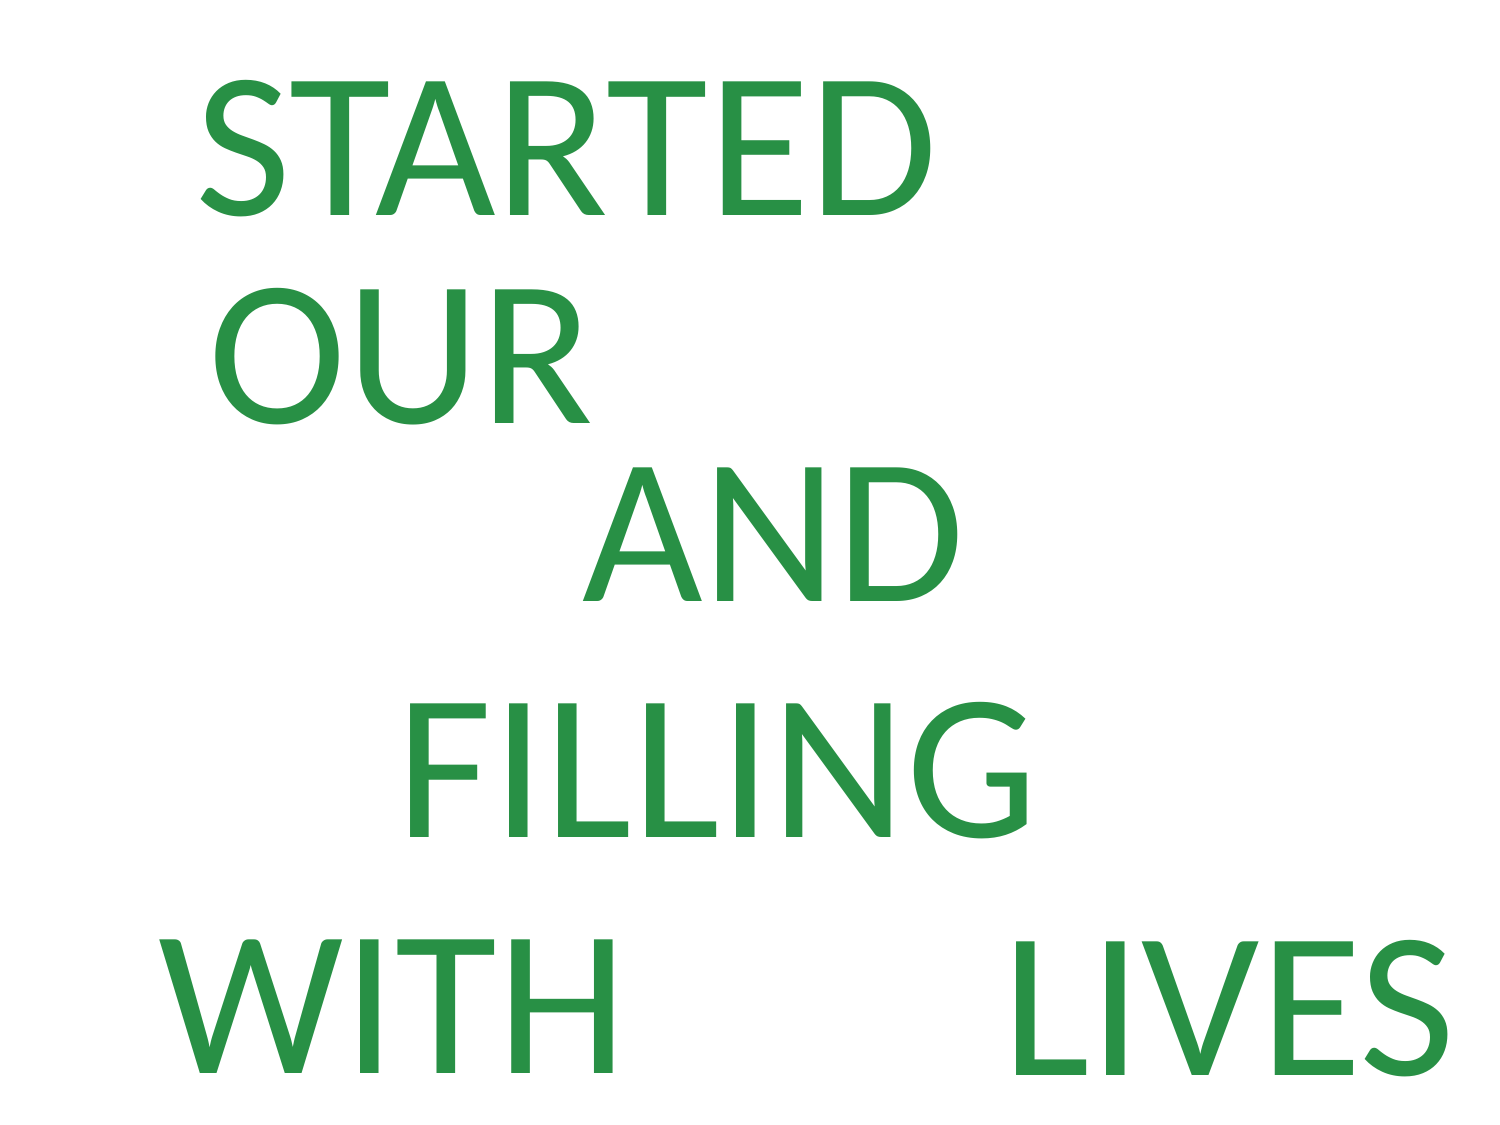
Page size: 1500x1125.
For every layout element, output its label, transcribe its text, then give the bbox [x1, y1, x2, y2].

text_box WITH [0, 887, 963, 1123]
text_box OUR [0, 208, 904, 473]
text_box STARTED [0, 0, 1400, 265]
text_box AND [253, 385, 1294, 621]
text_box LIVES [230, 859, 1471, 1125]
text_box FILLING [0, 621, 1436, 887]
